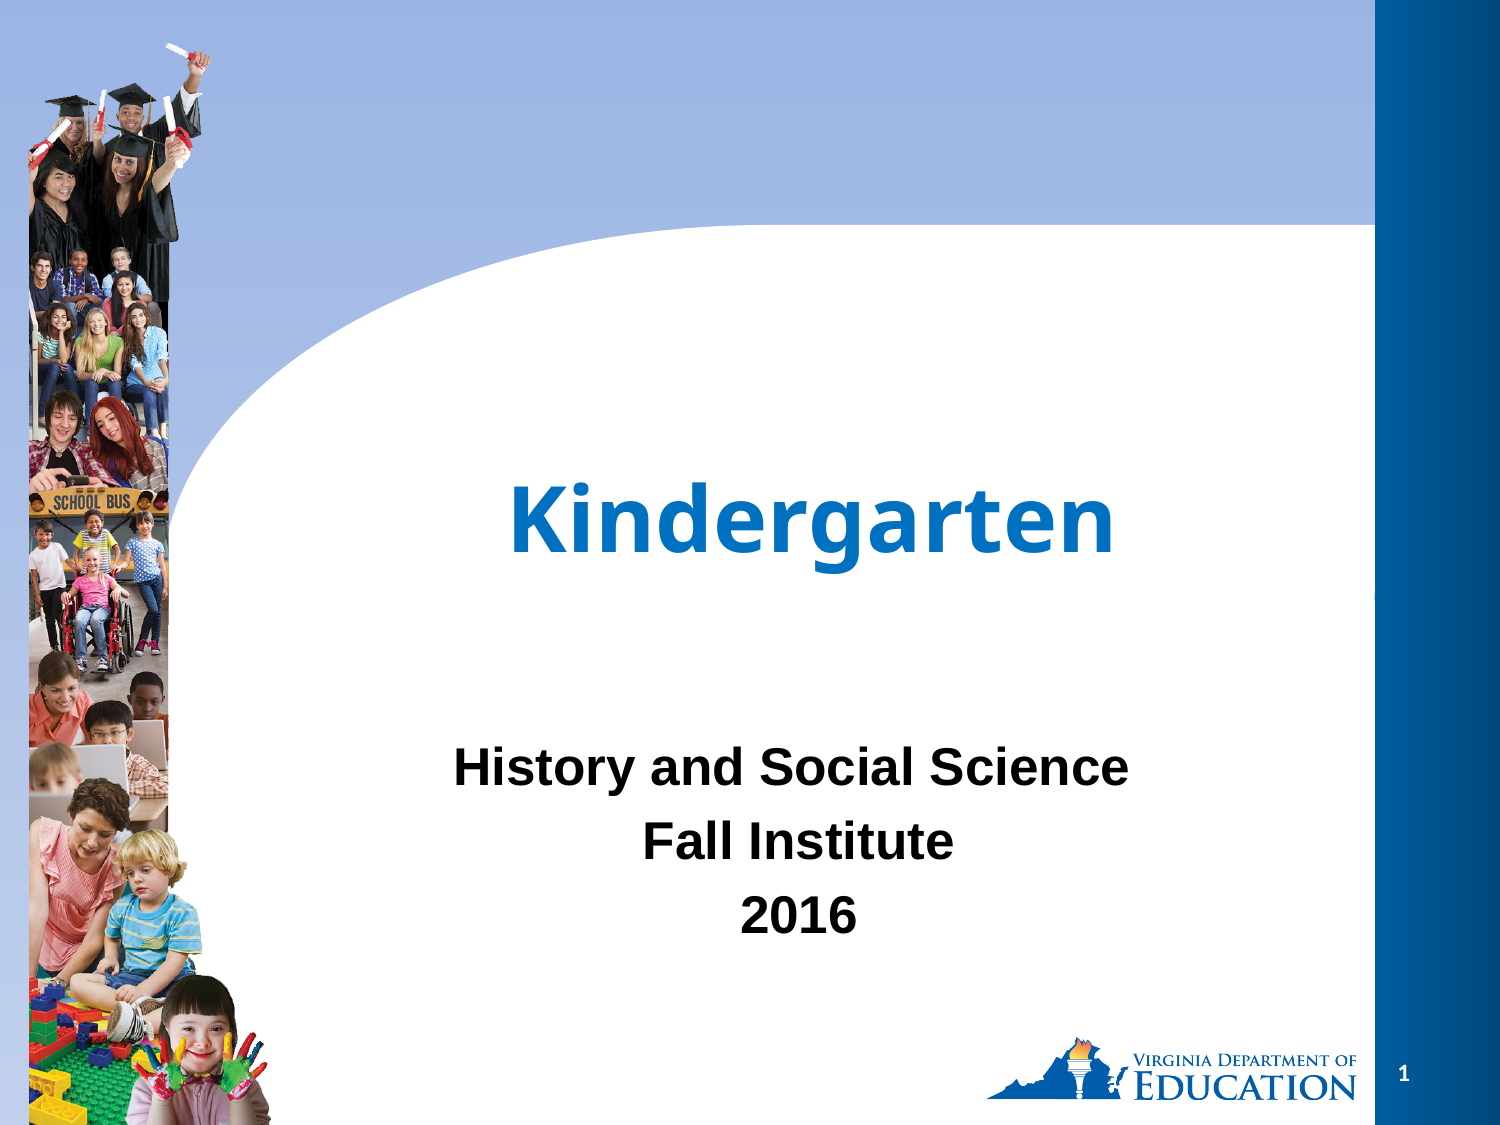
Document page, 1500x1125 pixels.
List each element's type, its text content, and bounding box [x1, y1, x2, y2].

picture [0, 24, 311, 1125]
slide_number 1 [1362, 1042, 1425, 1100]
picture [987, 1037, 1357, 1100]
text_box Kindergarten [287, 368, 1338, 663]
text_box History and Social Science Fall Institute 2016 [375, 724, 1224, 953]
